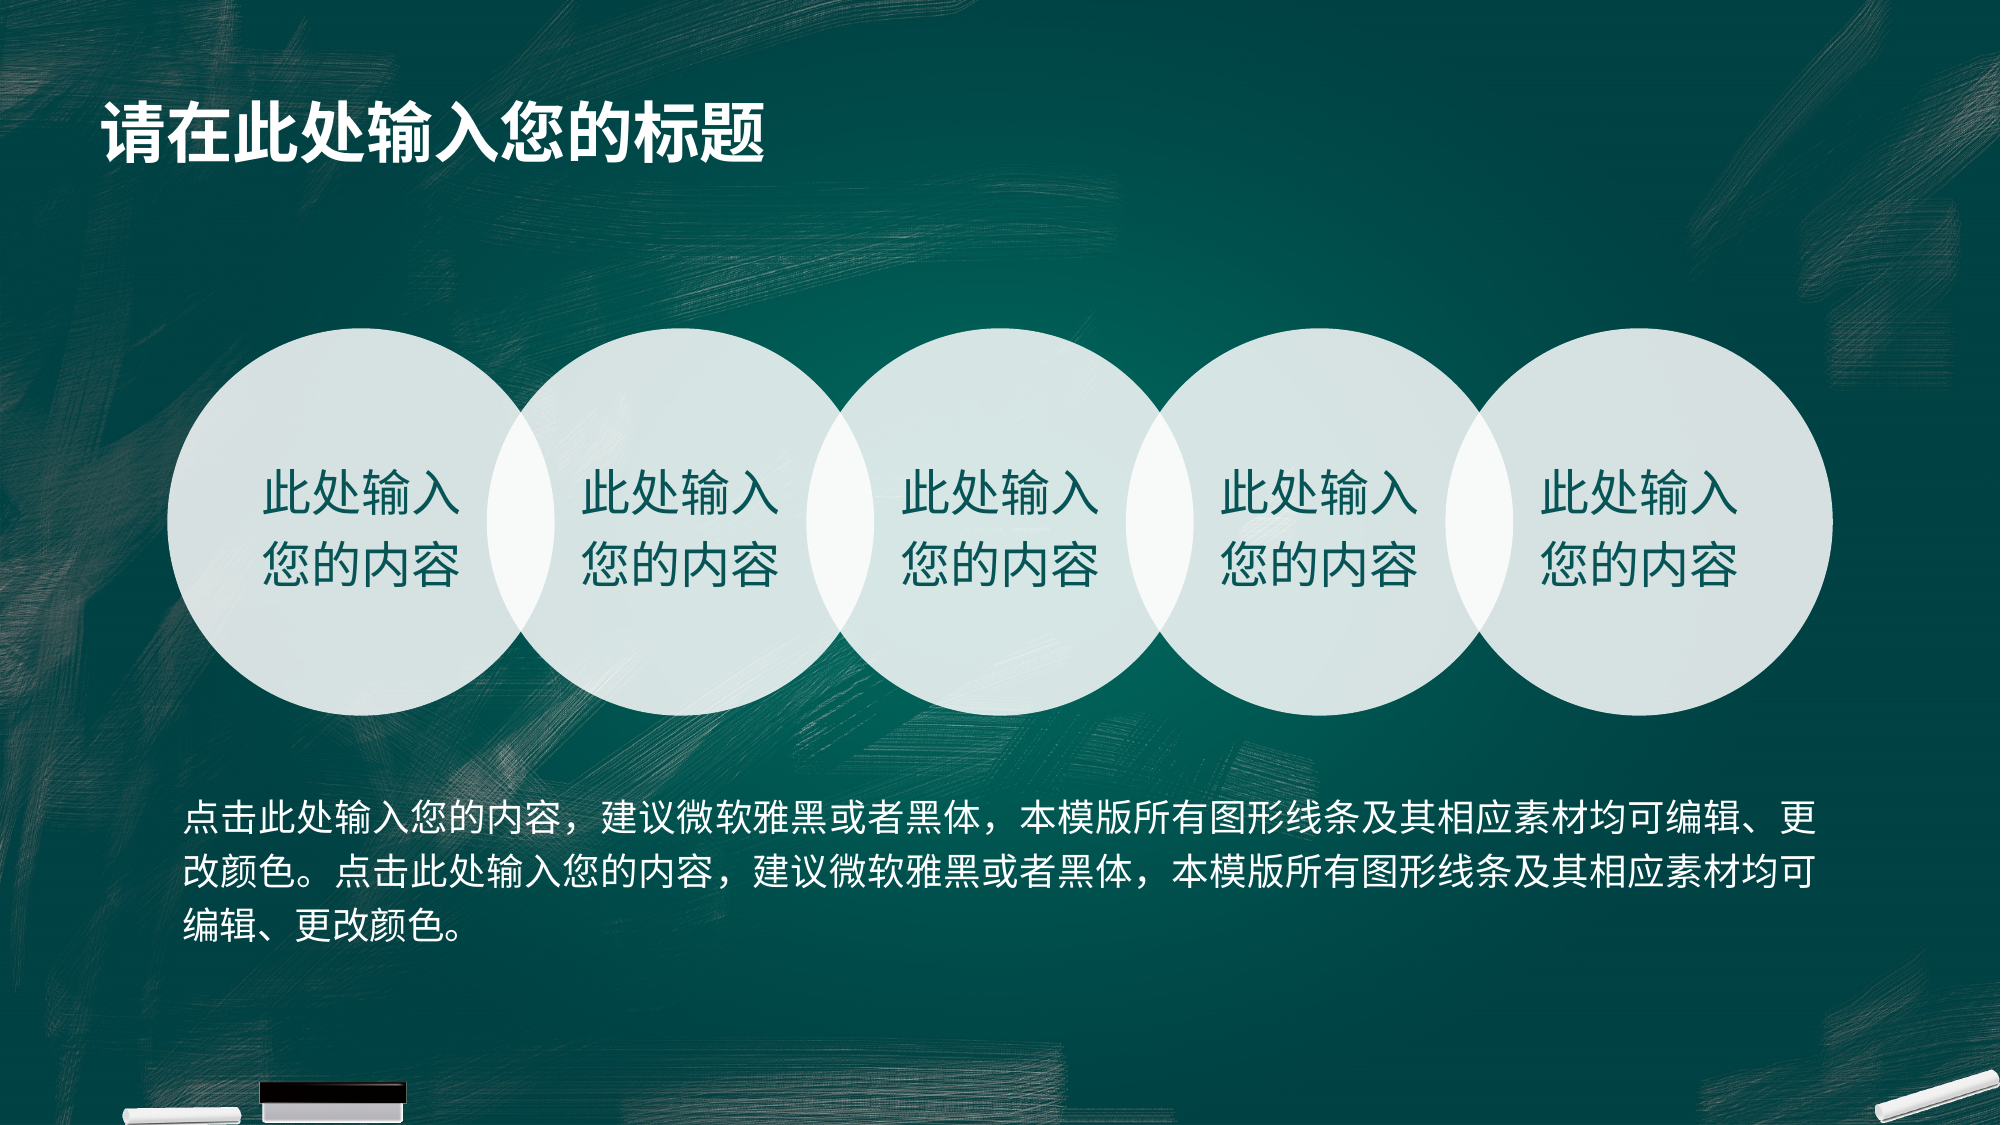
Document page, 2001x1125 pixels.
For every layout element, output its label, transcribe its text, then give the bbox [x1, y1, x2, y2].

picture [0, 0, 2000, 1125]
text_box 此处输入您的内容 [1479, 327, 1834, 717]
text_box 此处输入您的内容 [521, 327, 876, 717]
text_box 点击此处输入您的内容，建议微软雅黑或者黑体，本模版所有图形线条及其相应素材均可编辑、更改颜色。点击此处输入您的内容，建议微软雅黑或者黑体，本模版所有图形线条及其相应素材均可编辑、更改颜色。 [167, 777, 1833, 964]
text_box 此处输入您的内容 [1160, 327, 1515, 717]
title 请在此处输入您的标题 [84, 56, 1929, 216]
text_box 此处输入您的内容 [840, 327, 1195, 717]
text_box 此处输入您的内容 [166, 327, 556, 717]
